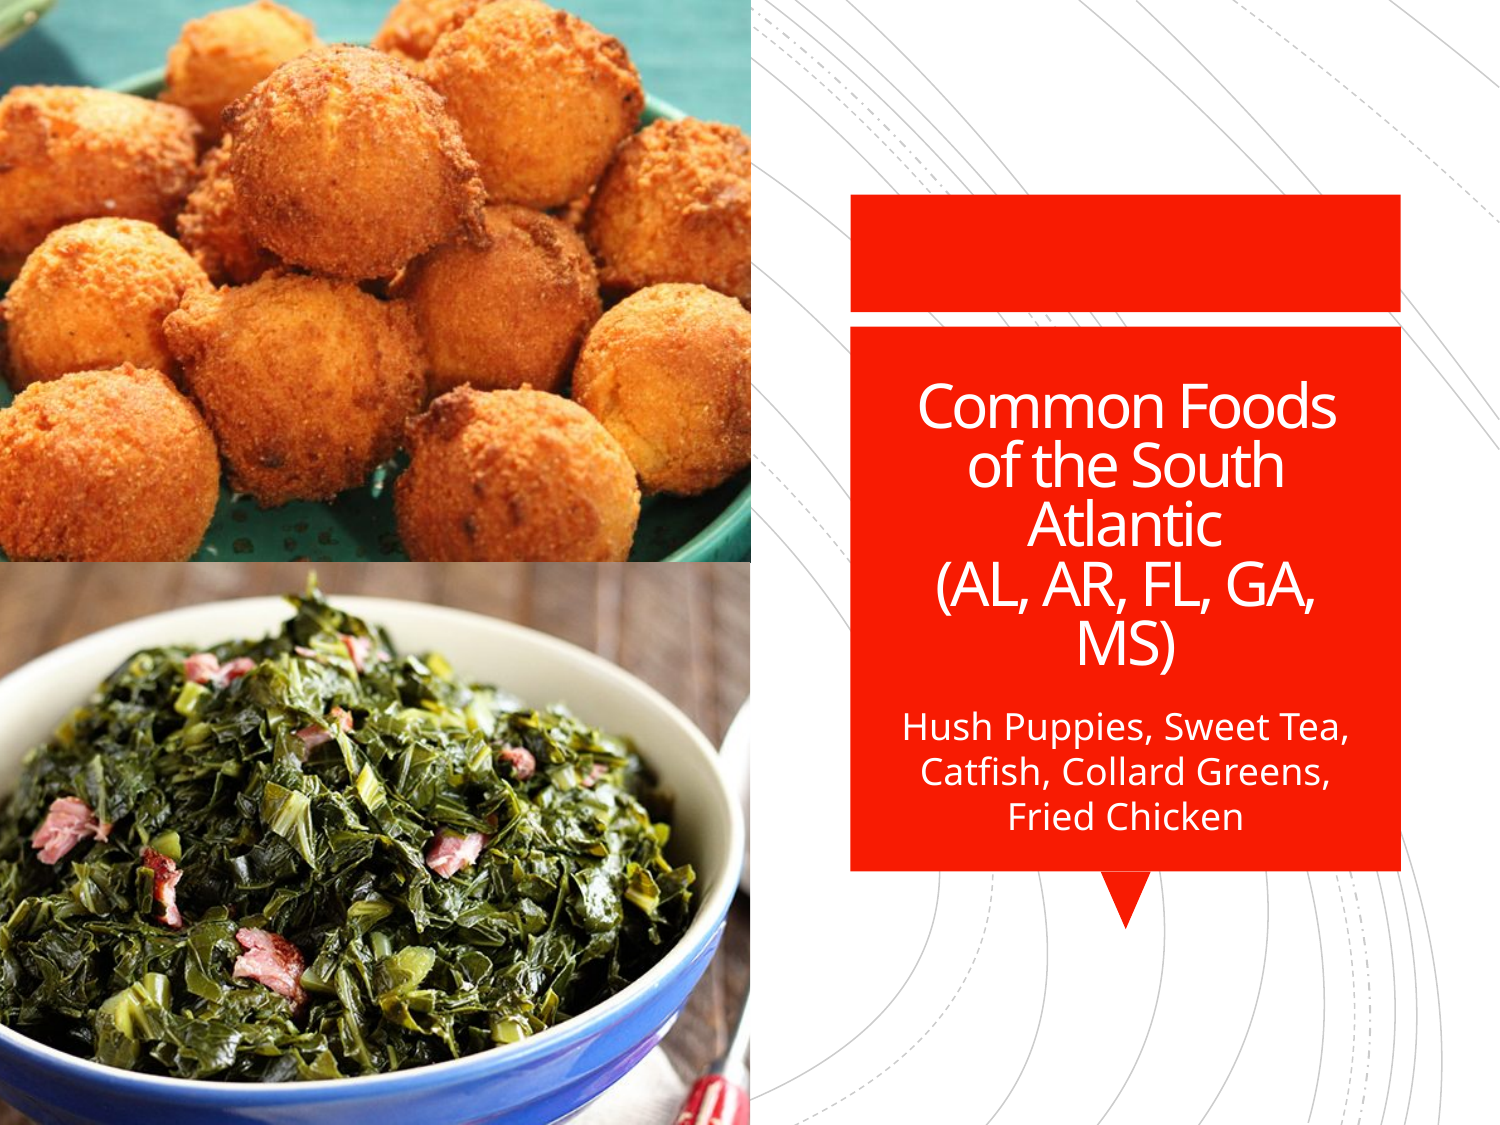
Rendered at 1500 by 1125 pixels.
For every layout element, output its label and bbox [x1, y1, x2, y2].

picture [0, 0, 751, 1125]
text_box [751, 0, 1500, 1125]
text_box [850, 194, 1402, 930]
